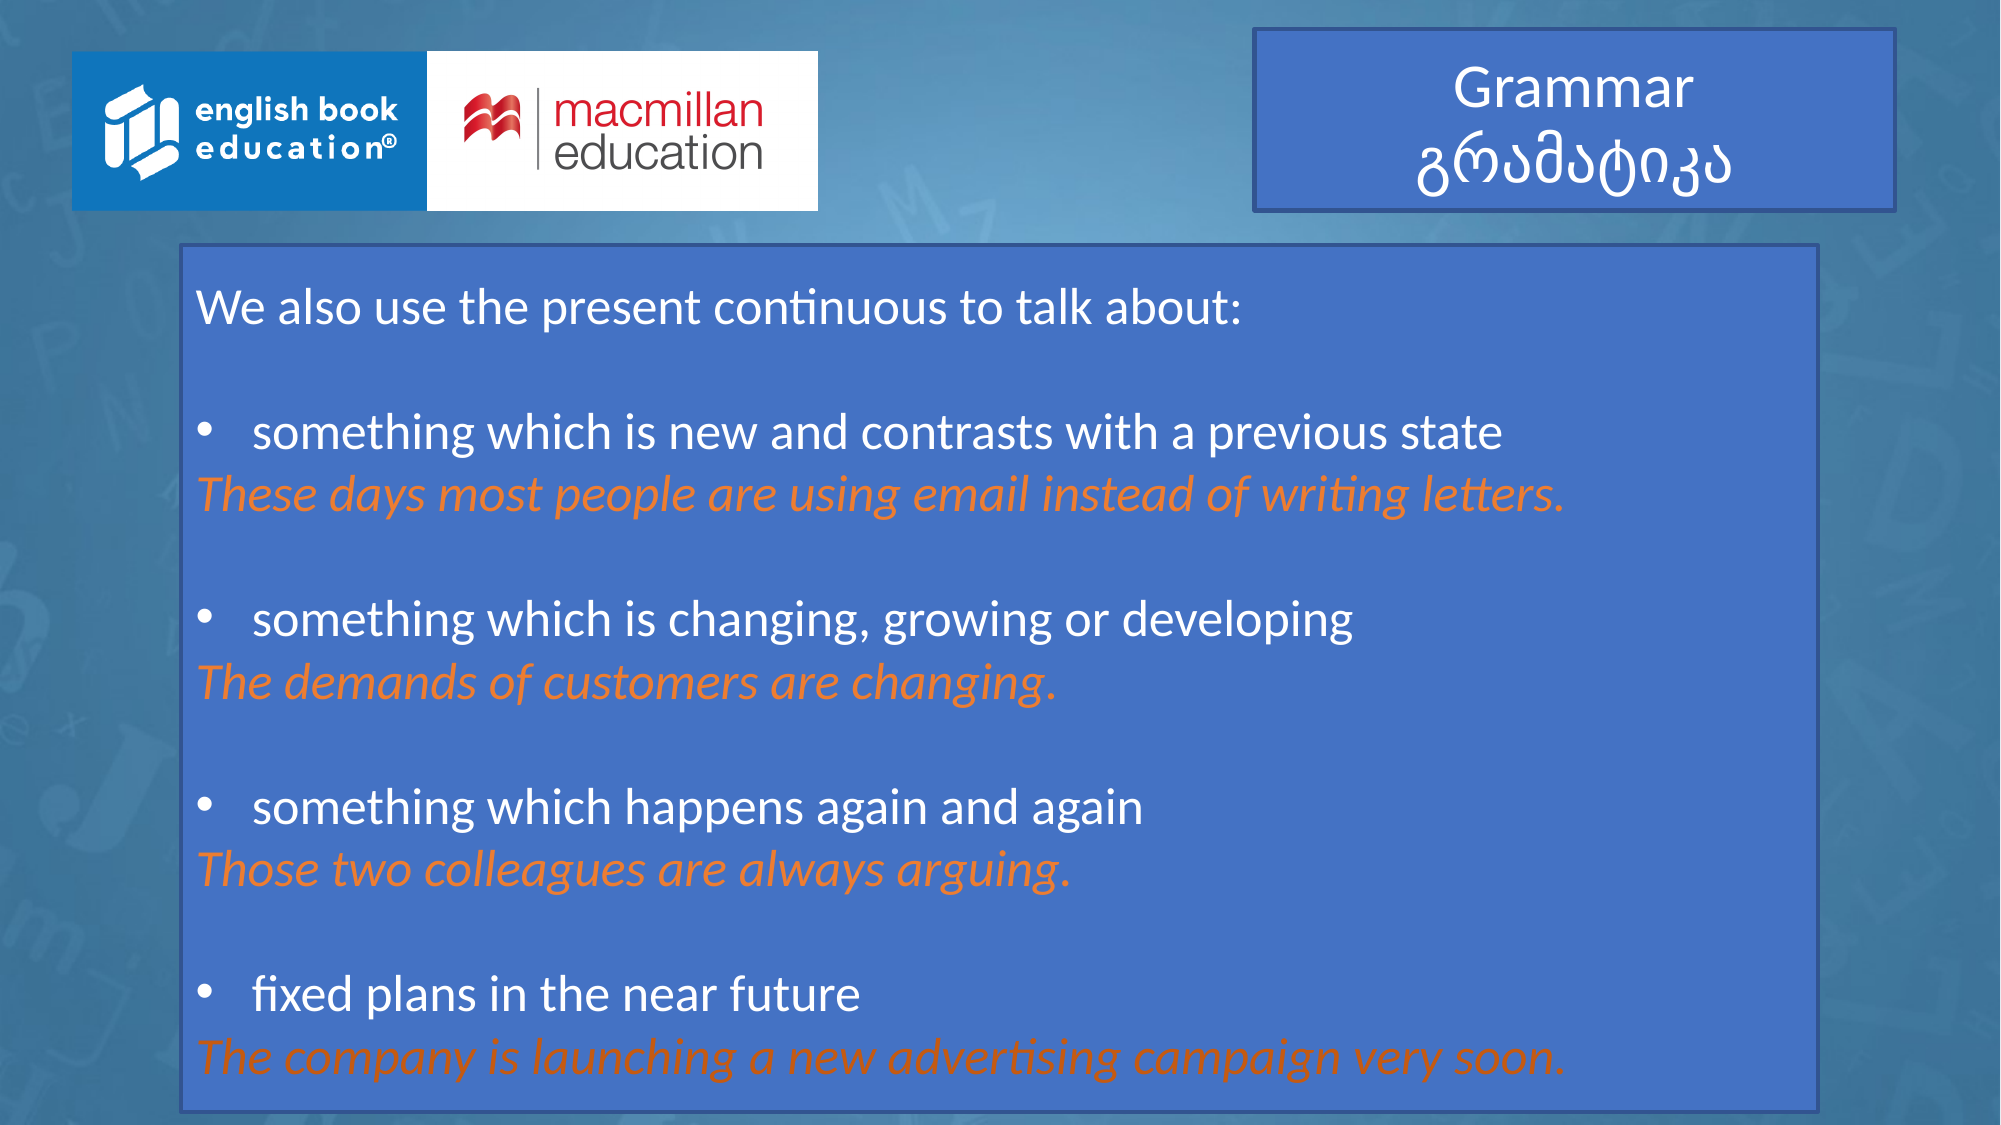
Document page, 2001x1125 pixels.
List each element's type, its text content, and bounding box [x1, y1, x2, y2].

text_box Grammar გრამატიკა [1252, 27, 1897, 213]
picture [0, 0, 2001, 1125]
text_box We also use the present continuous to talk about: something which is new and contrasts with a previous state These days most people are using email instead of writing letters. something which is changing, growing or developing The demands of customers are changing. something which happens again and again Those two colleagues are always arguing. fixed plans in the near future The company is launching a new advertising campaign very soon. [179, 243, 1820, 1114]
